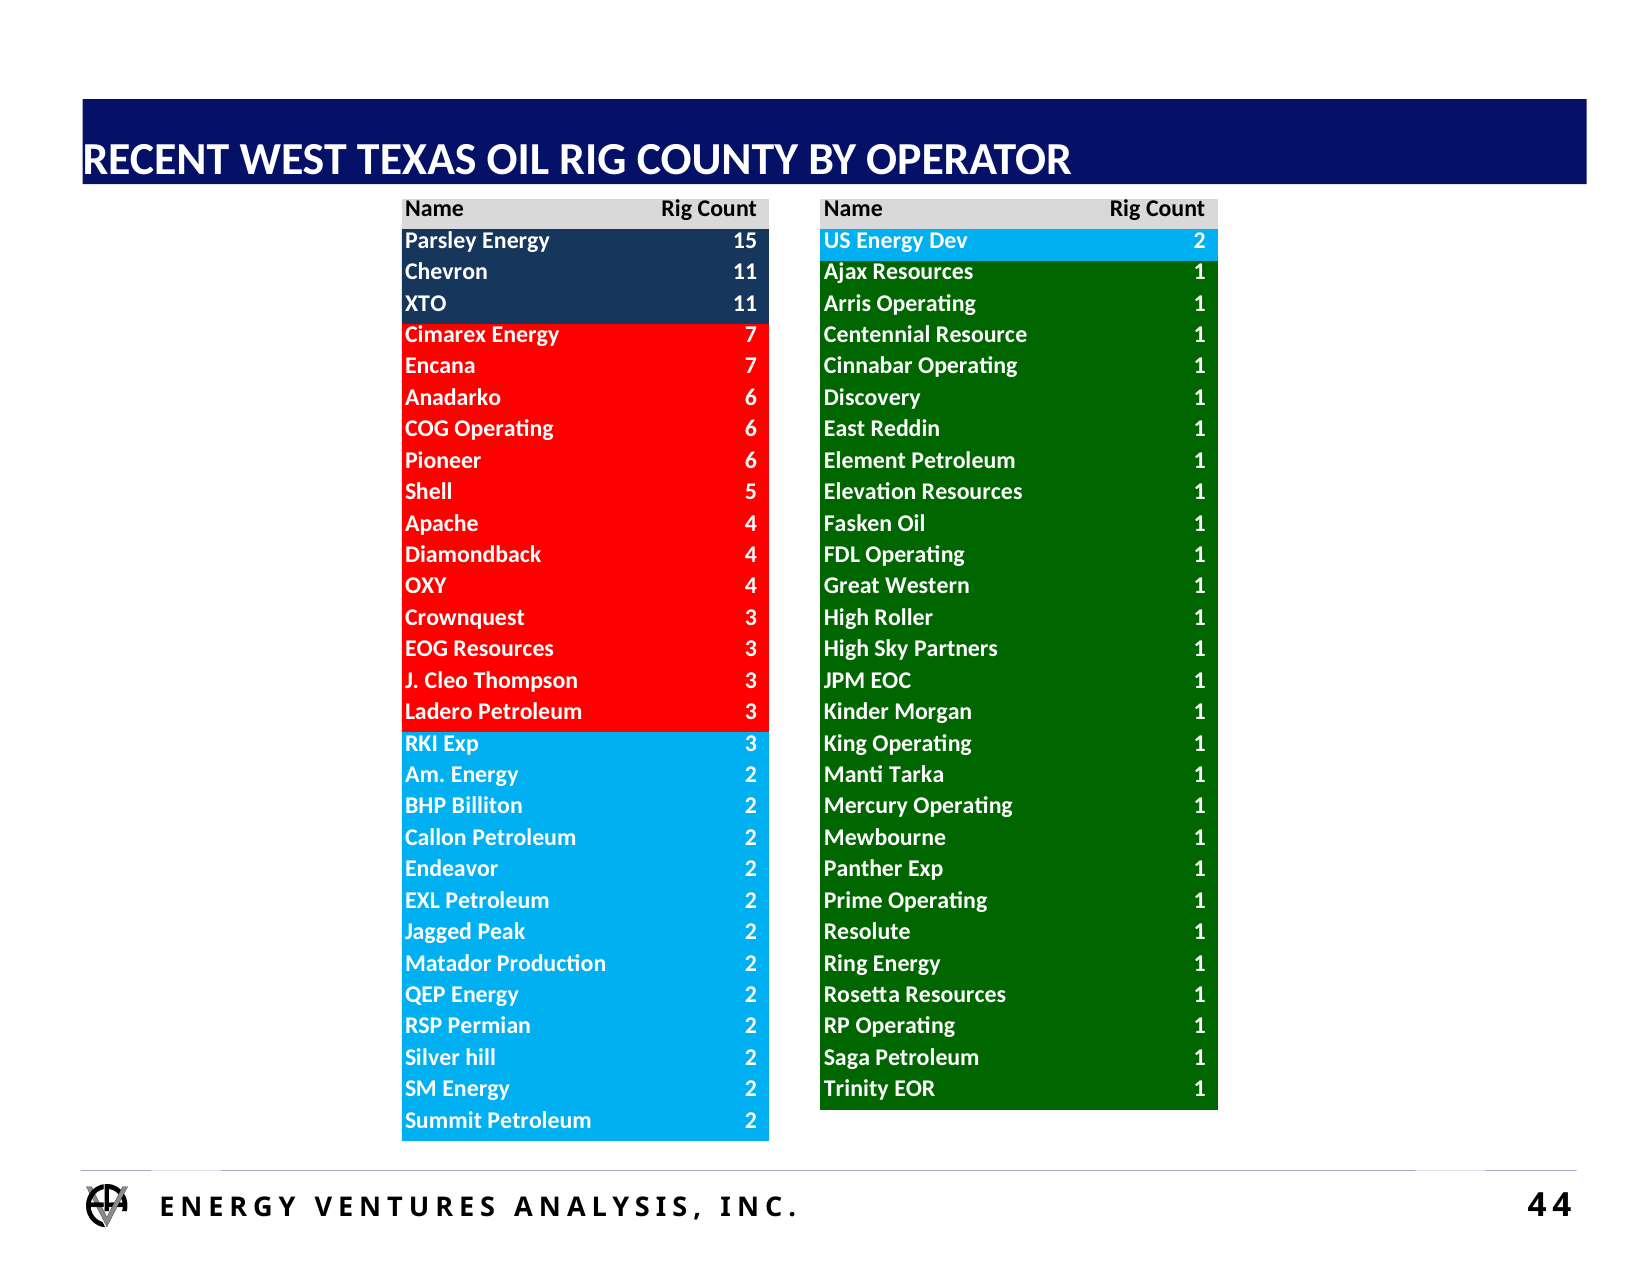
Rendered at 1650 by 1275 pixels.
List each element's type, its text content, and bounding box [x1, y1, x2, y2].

picture [903, 238, 911, 251]
title RECENT WEST TEXAS OIL RIG COUNTY BY OPERATOR [82, 98, 1587, 185]
picture [858, 233, 866, 247]
footer Energy Ventures Analysis, Inc. [142, 1184, 899, 1227]
picture [841, 233, 849, 247]
picture [1196, 234, 1204, 247]
picture [874, 237, 878, 247]
picture [882, 237, 891, 247]
picture [826, 233, 837, 248]
picture [399, 196, 1219, 1143]
picture [931, 233, 943, 247]
picture [894, 237, 900, 247]
picture [84, 1183, 129, 1230]
picture [946, 238, 955, 247]
picture [958, 237, 966, 247]
picture [914, 237, 922, 251]
